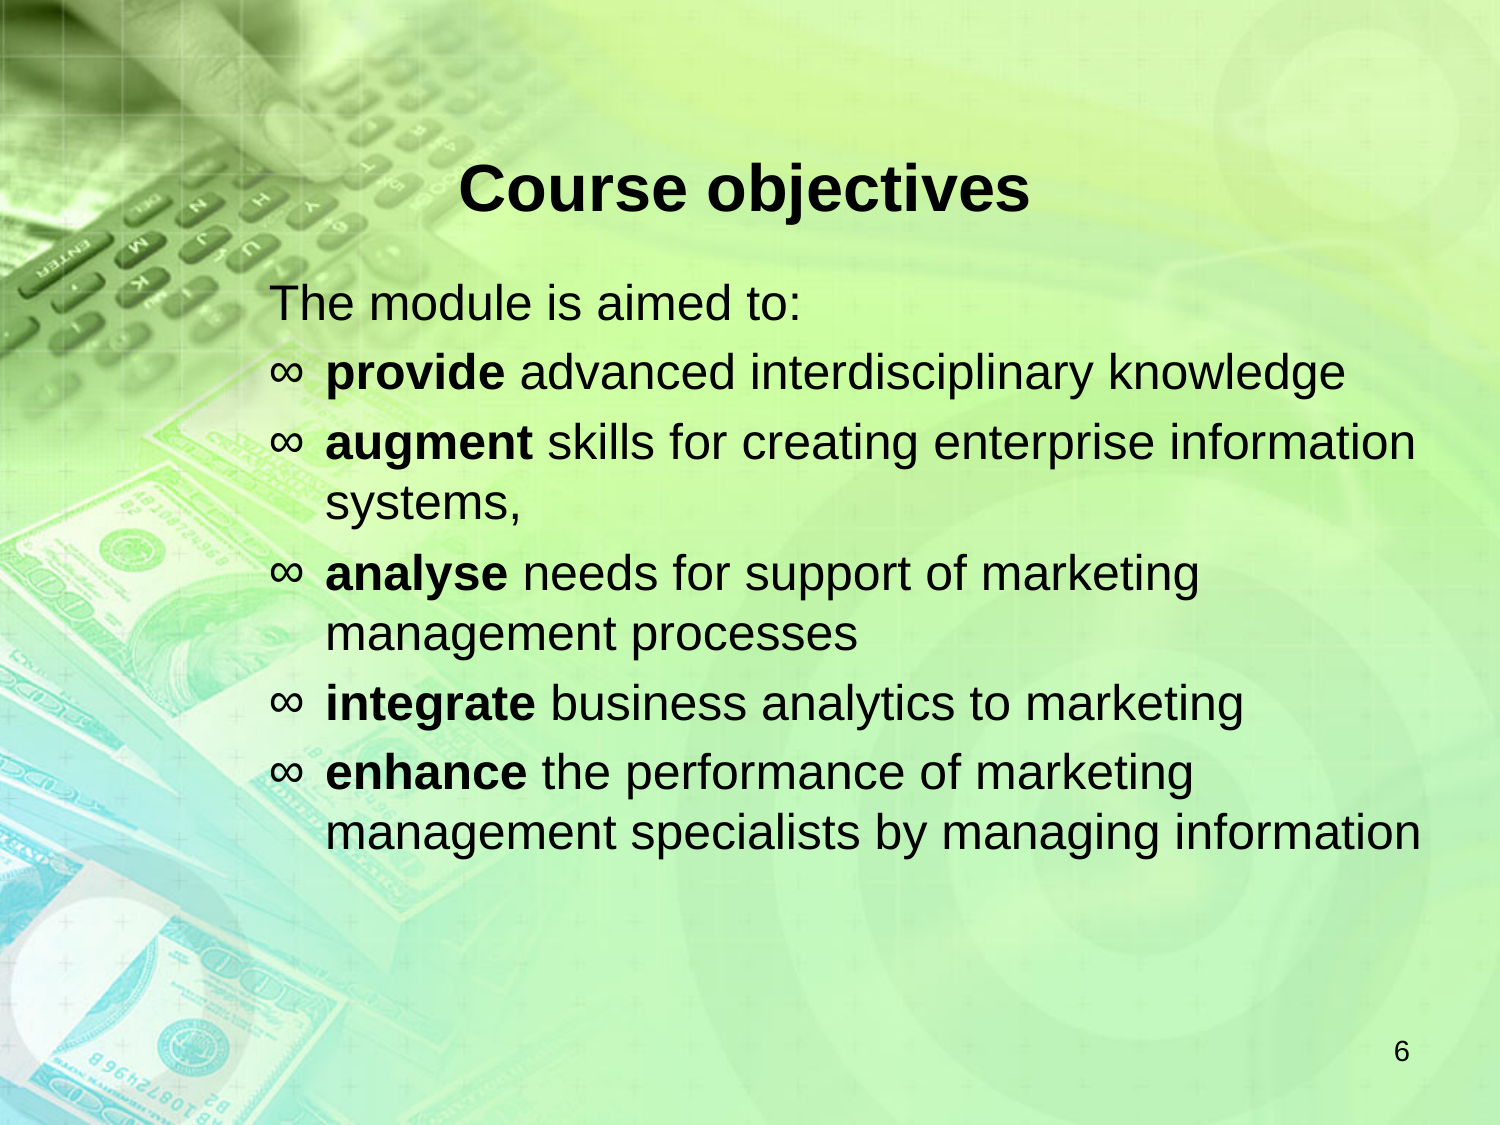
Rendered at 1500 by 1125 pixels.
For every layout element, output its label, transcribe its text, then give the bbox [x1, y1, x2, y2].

list The module is aimed to: provide advanced interdisciplinary knowledge augment skills for creating enterprise information systems, analyse needs for support of marketing management processes integrate business analytics to marketing enhance the performance of marketing management specialists by managing information [253, 262, 1480, 1006]
slide_number 6 [1074, 1024, 1425, 1103]
picture [0, 0, 1500, 1125]
title Course objectives [443, 44, 1480, 233]
